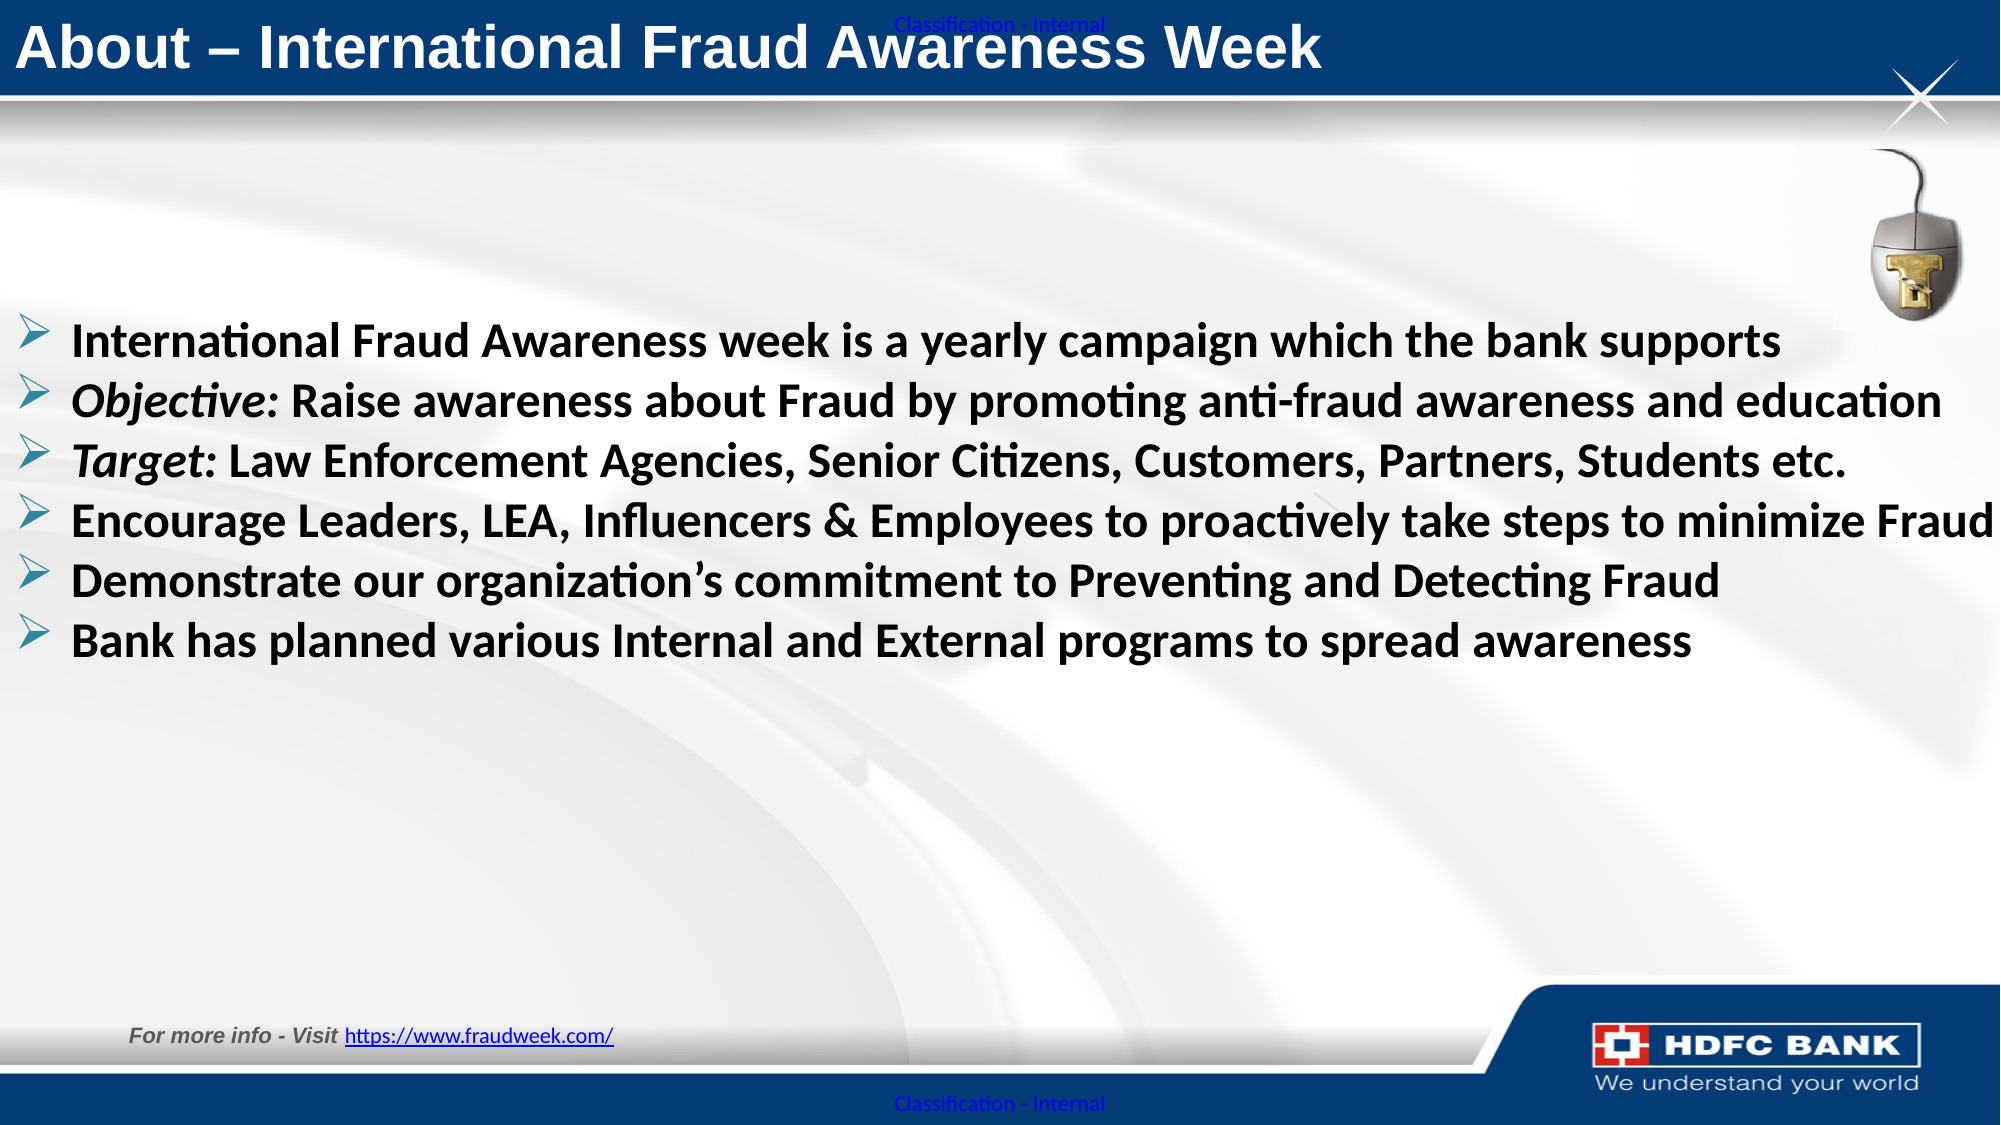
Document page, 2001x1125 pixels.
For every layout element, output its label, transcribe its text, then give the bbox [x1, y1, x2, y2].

text_box International Fraud Awareness week is a yearly campaign which the bank supports Objective: Raise awareness about Fraud by promoting anti-fraud awareness and education Target: Law Enforcement Agencies, Senior Citizens, Customers, Partners, Students etc. Encourage Leaders, LEA, Influencers & Employees to proactively take steps to minimize Fraud Demonstrate our organization’s commitment to Preventing and Detecting Fraud Bank has planned various Internal and External programs to spread awareness [0, 299, 2000, 675]
text_box For more info - Visit https://www.fraudweek.com/ [114, 1013, 641, 1056]
picture [0, 675, 2000, 1125]
text_box About – International Fraud Awareness Week [0, 0, 1378, 89]
picture [0, 0, 2000, 299]
